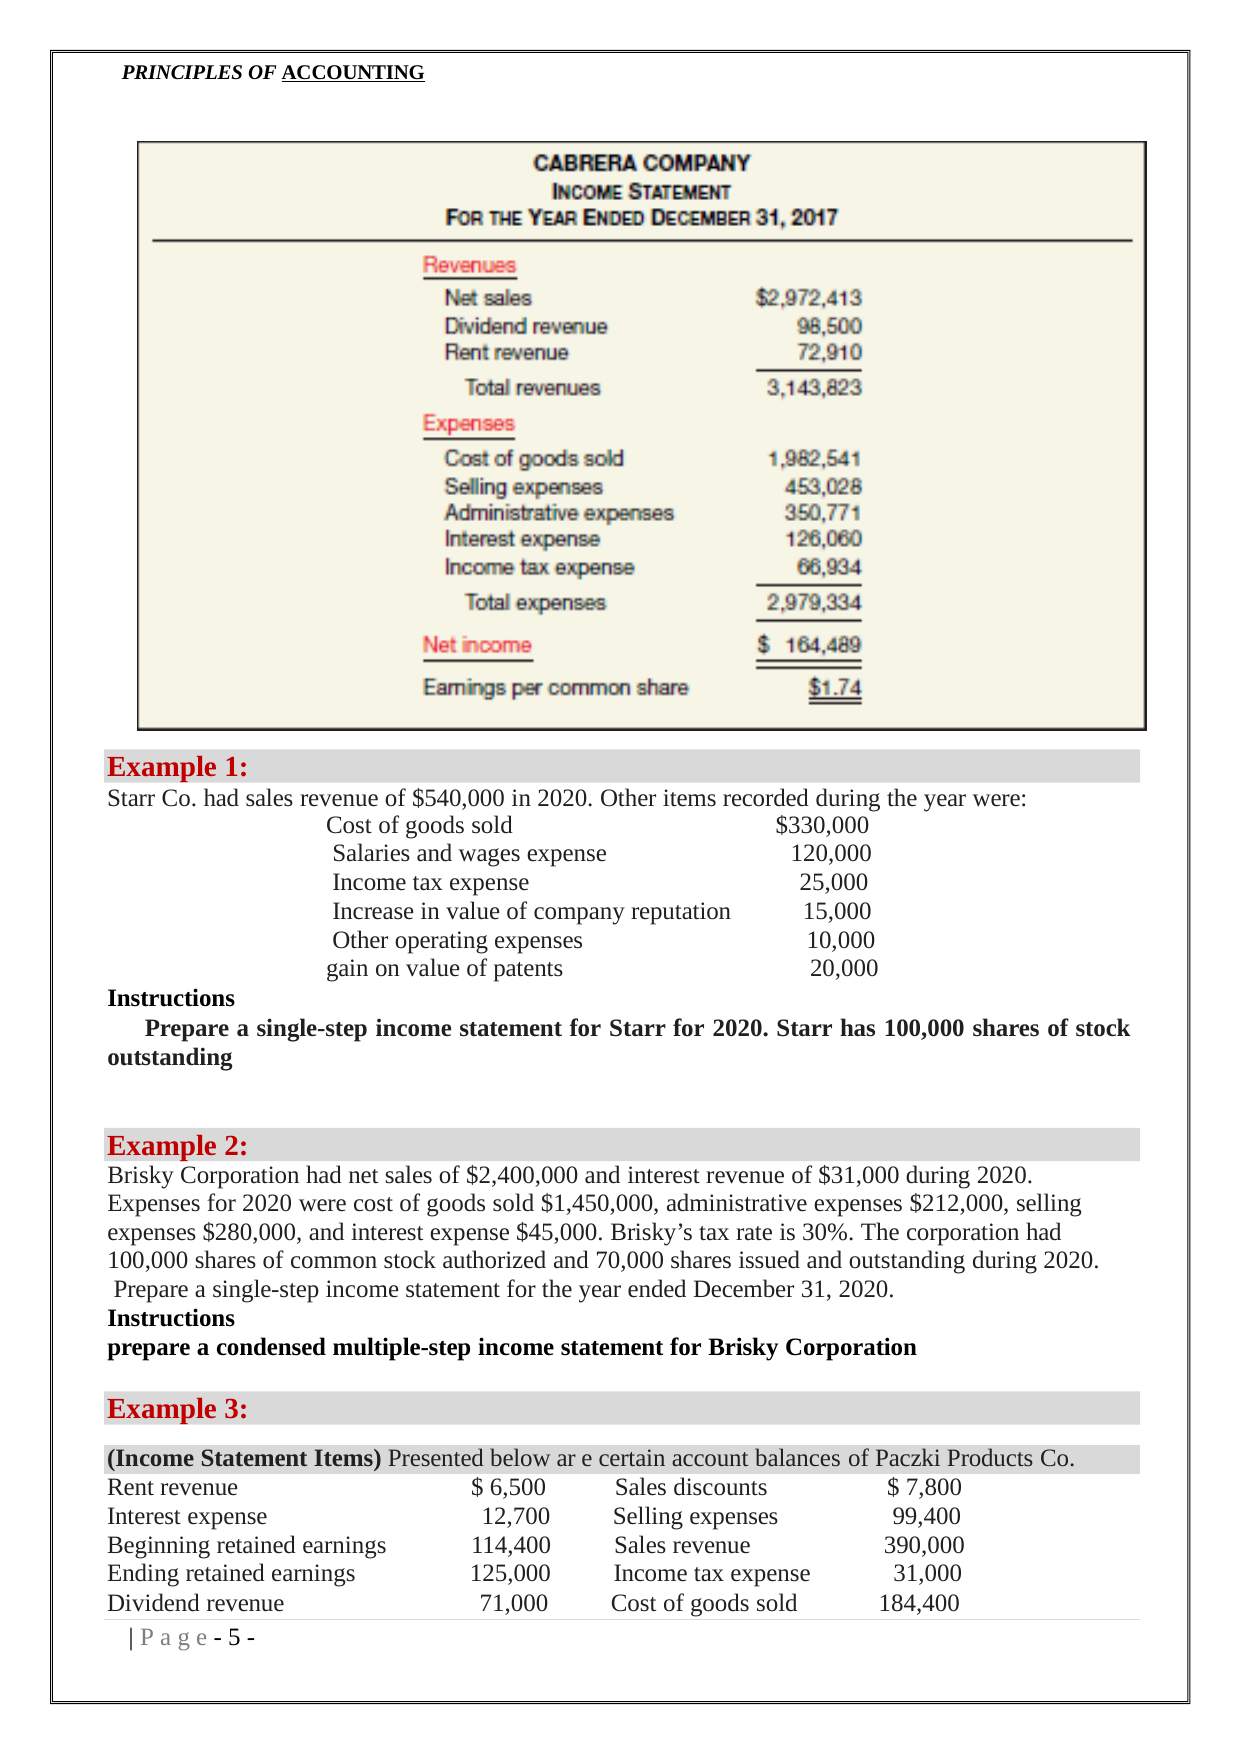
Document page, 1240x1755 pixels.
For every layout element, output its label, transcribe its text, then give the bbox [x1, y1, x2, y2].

text_box Starr Co. had sales revenue of $540,000 in 2020. Other items recorded during the year were: [105, 778, 1034, 811]
table_cell 120,000 [755, 841, 883, 869]
table_cell Sales discounts [581, 1474, 845, 1503]
table_header e certain account balances [581, 1445, 845, 1474]
table_cell Ending retained earnings [104, 1561, 430, 1589]
table_cell Selling expenses [581, 1503, 845, 1532]
table_cell Cost of goods sold [581, 1589, 845, 1619]
table_cell Sales revenue [581, 1532, 845, 1561]
text_box PRINCIPLES OF ACCOUNTING [119, 56, 431, 84]
table_header Cost of goods sold [321, 813, 755, 841]
text_box Example 1: [104, 749, 1141, 783]
table_cell 390,000 [845, 1532, 1140, 1561]
table_cell 31,000 [845, 1561, 1140, 1589]
table_cell $ 7,800 [845, 1474, 1140, 1503]
table_cell Rent revenue [104, 1474, 430, 1503]
text_box Instructions Prepare a single-step income statement for Starr for 2020. Starr has 100,000 shares of stock outstanding [105, 980, 1139, 1071]
table_cell 99,400 [845, 1503, 1140, 1532]
table_cell 71,000 [430, 1589, 581, 1619]
table_header $330,000 [755, 813, 883, 841]
table_header of Paczki Products Co. [845, 1445, 1140, 1474]
table_cell 10,000 [755, 927, 883, 956]
table_cell Income tax expense [581, 1561, 845, 1589]
table_cell Beginning retained earnings [104, 1532, 430, 1561]
table_cell Dividend revenue [104, 1589, 430, 1619]
table_cell 125,000 [430, 1561, 581, 1589]
text_box Example 2: [104, 1127, 1141, 1162]
table_cell Increase in value of company reputation [321, 898, 755, 927]
text_box [50, 49, 1191, 1705]
table_cell gain on value of patents [321, 956, 755, 980]
table_cell Interest expense [104, 1503, 430, 1532]
table_cell 15,000 [755, 898, 883, 927]
table_cell 184,400 [845, 1589, 1140, 1619]
table_cell 20,000 [755, 956, 883, 980]
table_header (Income Statement Items) Presented below ar [104, 1445, 581, 1474]
table_cell Salaries and wages expense [321, 841, 755, 869]
table_cell Other operating expenses [321, 927, 755, 956]
table_cell 114,400 [430, 1532, 581, 1561]
text_box Brisky Corporation had net sales of $2,400,000 and interest revenue of $31,000 during 2020. Expenses for 2020 were cost of goods sold $1,450,000, administrative expenses $212,000, selling expenses $280,000, and interest expense $45,000. Brisky’s tax rate is 30%. The corporation had 100,000 shares of common stock authorized and 70,000 shares issued and outstanding during 2020. Prepare a single-step income statement for the year ended December 31, 2020. Instructions prepare a condensed multiple-step income statement for Brisky Corporation [105, 1157, 1106, 1361]
table_cell 25,000 [755, 869, 883, 898]
text_box | P a g e - 5 - [126, 1621, 264, 1681]
text_box Example 3: [104, 1391, 1141, 1425]
table_cell $ 6,500 [430, 1474, 581, 1503]
picture [136, 141, 1147, 731]
table_cell 12,700 [430, 1503, 581, 1532]
table_cell Income tax expense [321, 869, 755, 898]
